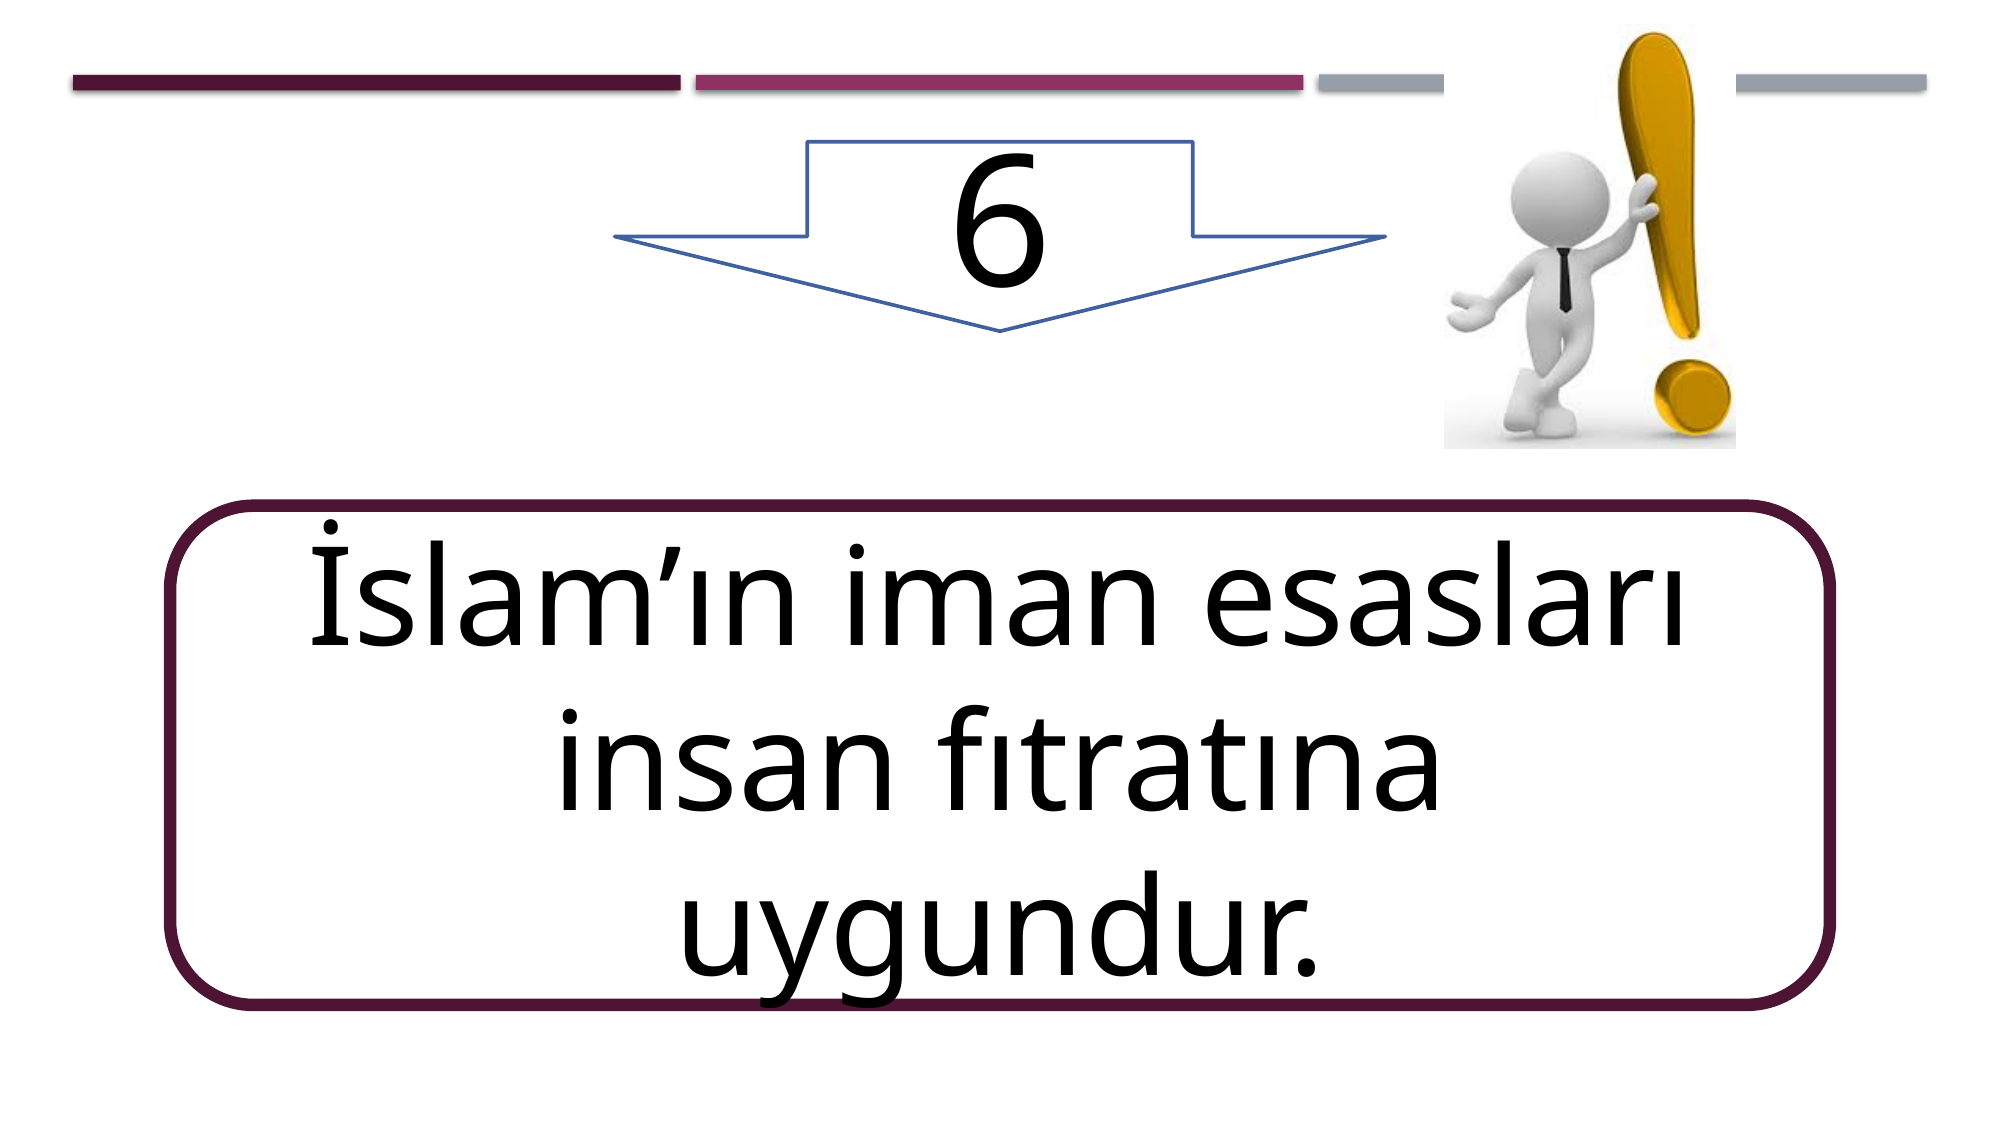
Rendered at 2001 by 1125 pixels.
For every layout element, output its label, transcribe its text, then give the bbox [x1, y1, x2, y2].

picture [1444, 24, 1736, 449]
text_box 6 [612, 139, 1388, 334]
text_box İslam’ın iman esasları insan fıtratına uygundur. [168, 503, 1832, 1007]
